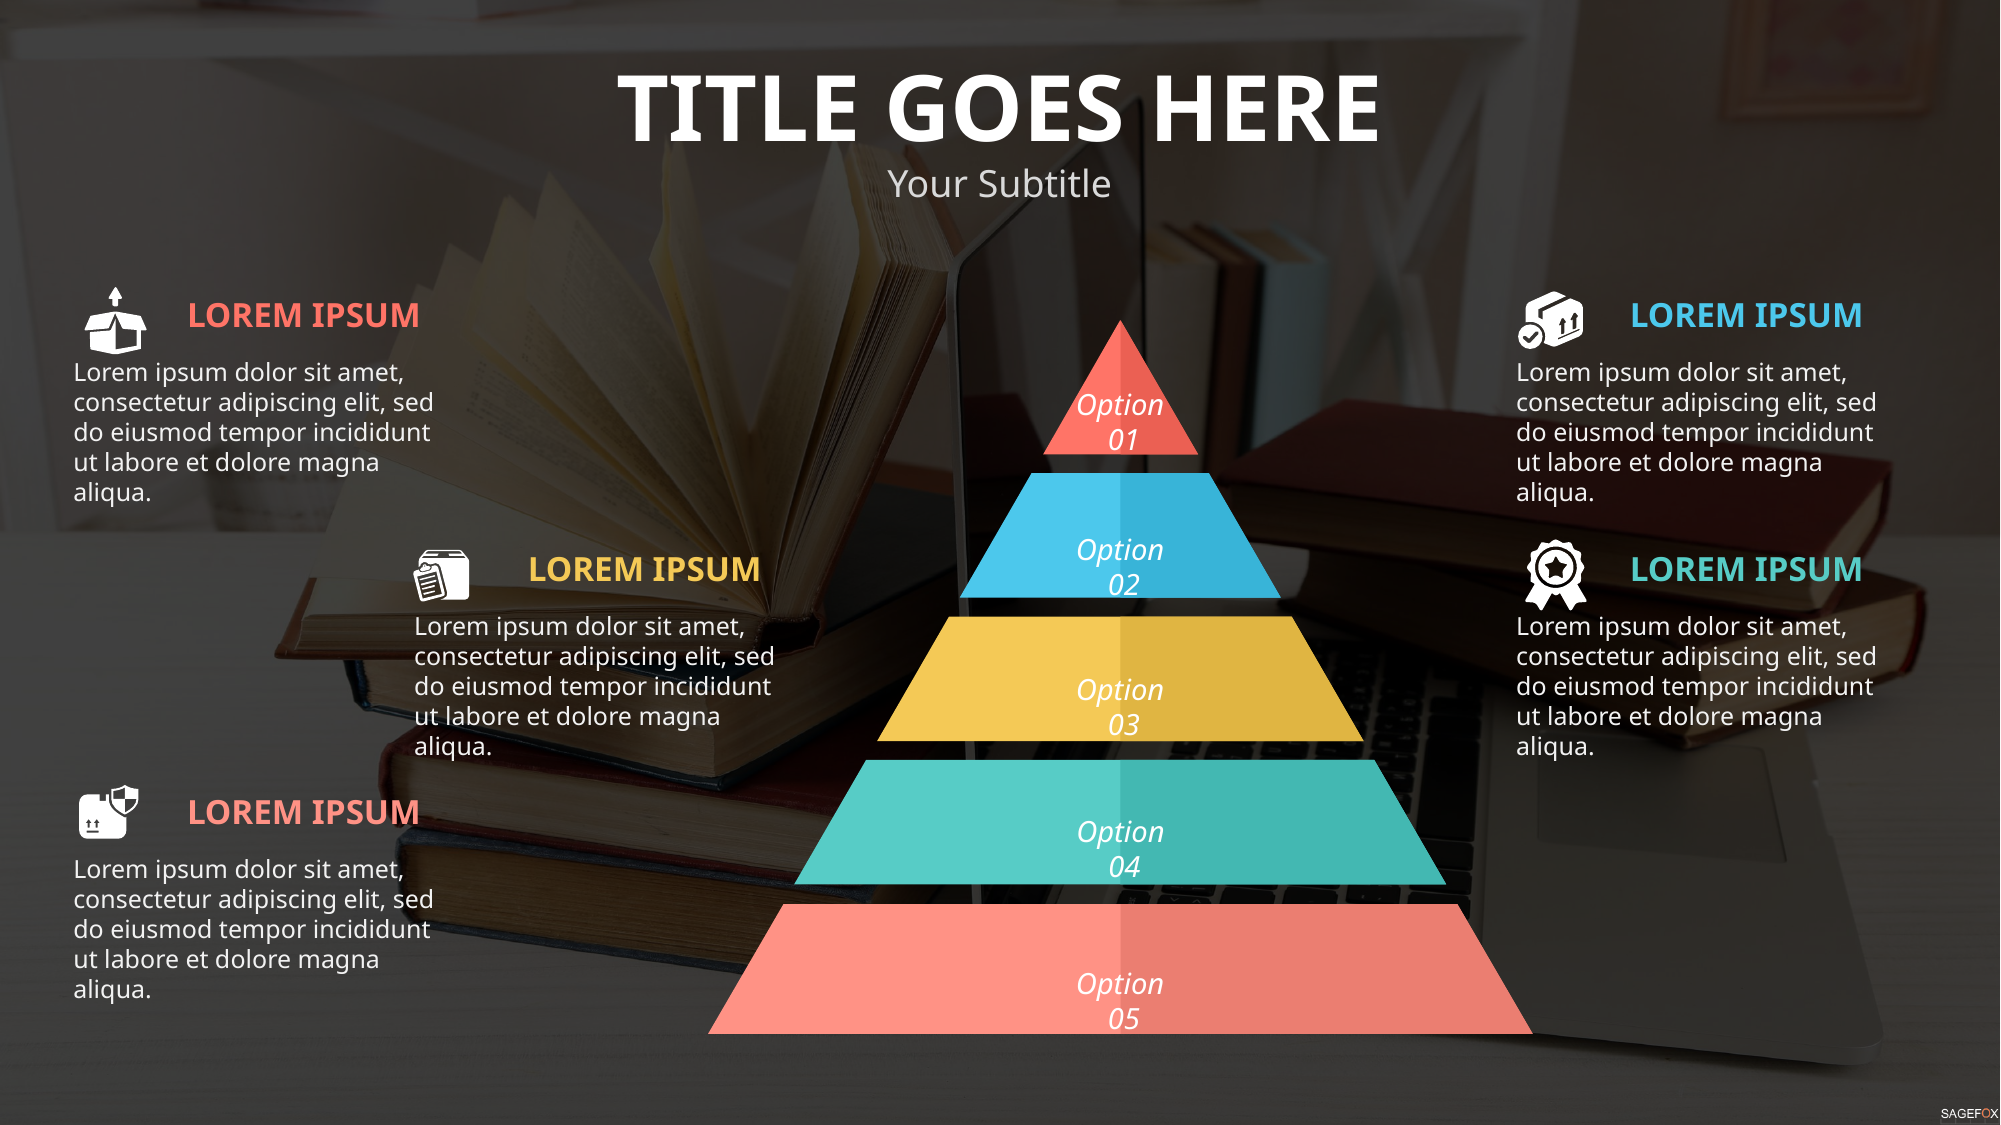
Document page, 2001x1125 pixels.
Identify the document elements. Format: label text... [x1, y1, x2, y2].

text_box [108, 287, 122, 307]
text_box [1524, 539, 1587, 611]
text_box [413, 549, 470, 602]
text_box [877, 616, 1364, 751]
text_box [1518, 324, 1543, 349]
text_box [794, 759, 1447, 892]
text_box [707, 903, 1533, 1044]
text_box LOREM IPSUM Lorem ipsum dolor sit amet, consectetur adipiscing elit, sed do eiusmod tempor incididunt ut labore et dolore magna aliqua. [58, 286, 464, 514]
text_box [79, 784, 139, 839]
text_box TITLE GOES HERE Your Subtitle [548, 42, 1452, 322]
picture [0, 0, 2001, 1125]
text_box [1525, 291, 1583, 347]
text_box LOREM IPSUM Lorem ipsum dolor sit amet, consectetur adipiscing elit, sed do eiusmod tempor incididunt ut labore et dolore magna aliqua. [399, 541, 805, 768]
text_box LOREM IPSUM Lorem ipsum dolor sit amet, consectetur adipiscing elit, sed do eiusmod tempor incididunt ut labore et dolore magna aliqua. [1501, 286, 1907, 514]
text_box [84, 311, 147, 355]
text_box LOREM IPSUM Lorem ipsum dolor sit amet, consectetur adipiscing elit, sed do eiusmod tempor incididunt ut labore et dolore magna aliqua. [58, 783, 464, 1011]
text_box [959, 473, 1281, 610]
text_box LOREM IPSUM Lorem ipsum dolor sit amet, consectetur adipiscing elit, sed do eiusmod tempor incididunt ut labore et dolore magna aliqua. [1501, 541, 1907, 768]
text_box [1033, 320, 1207, 465]
